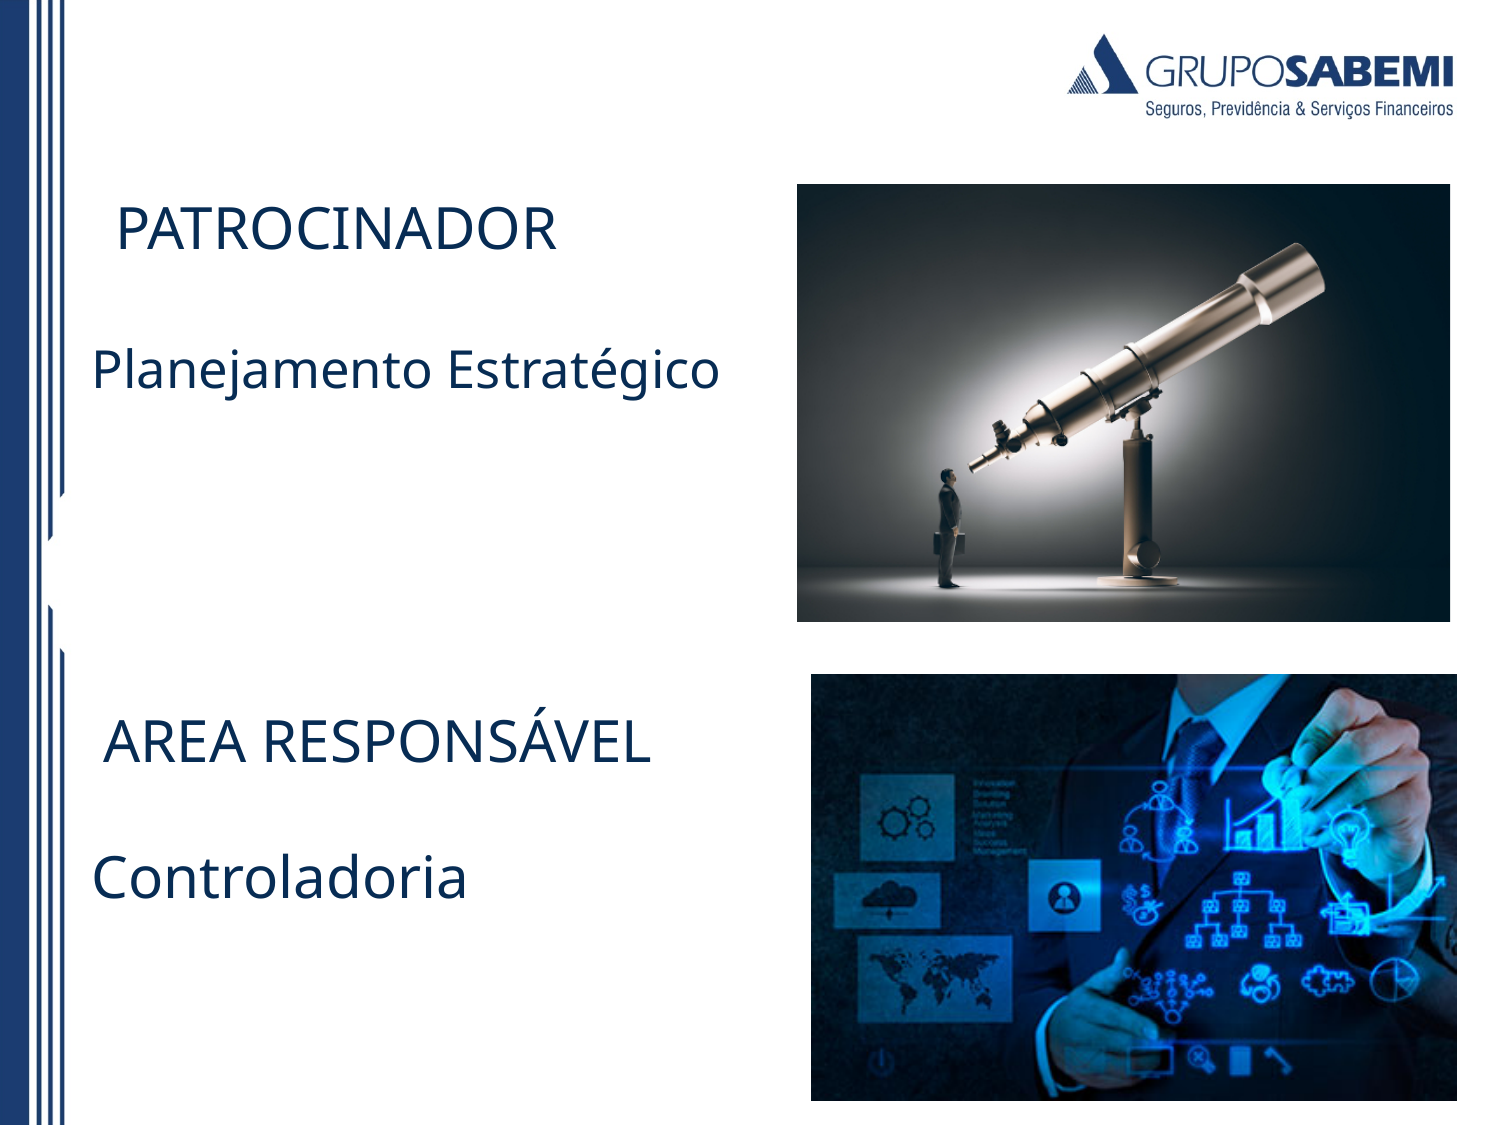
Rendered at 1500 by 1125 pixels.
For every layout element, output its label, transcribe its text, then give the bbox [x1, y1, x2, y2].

text_box Controladoria [76, 810, 798, 941]
picture [0, 0, 1500, 1125]
title PATROCINADOR [100, 160, 632, 291]
text_box AREA RESPONSÁVEL [88, 674, 774, 805]
text_box Planejamento Estratégico [76, 302, 791, 433]
